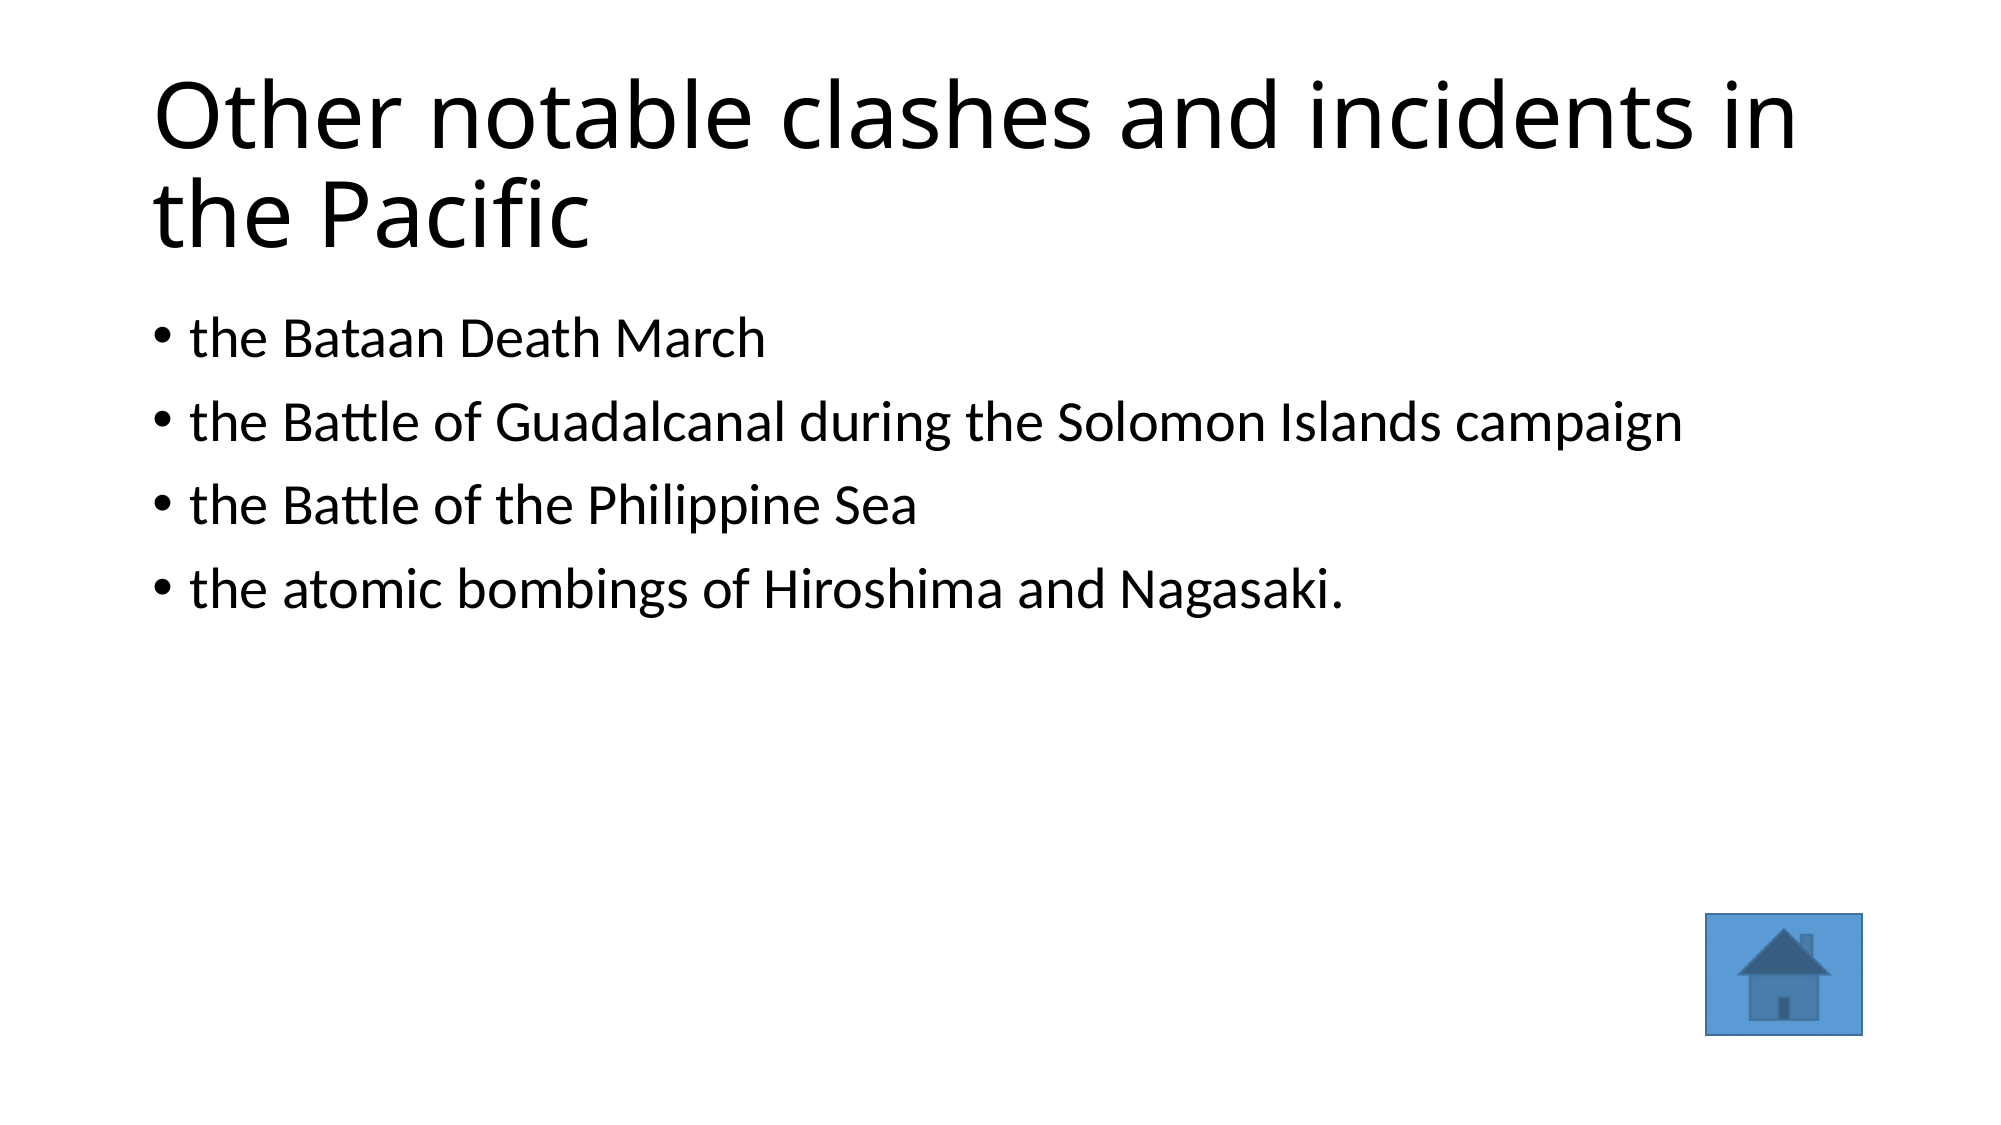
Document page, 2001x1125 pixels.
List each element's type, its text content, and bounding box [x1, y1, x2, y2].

title Other notable clashes and incidents in the Pacific [137, 59, 1863, 278]
picture [1705, 913, 1863, 1036]
list the Bataan Death March the Battle of Guadalcanal during the Solomon Islands campaign the Battle of the Philippine Sea the atomic bombings of Hiroshima and Nagasaki. [137, 299, 1863, 1014]
